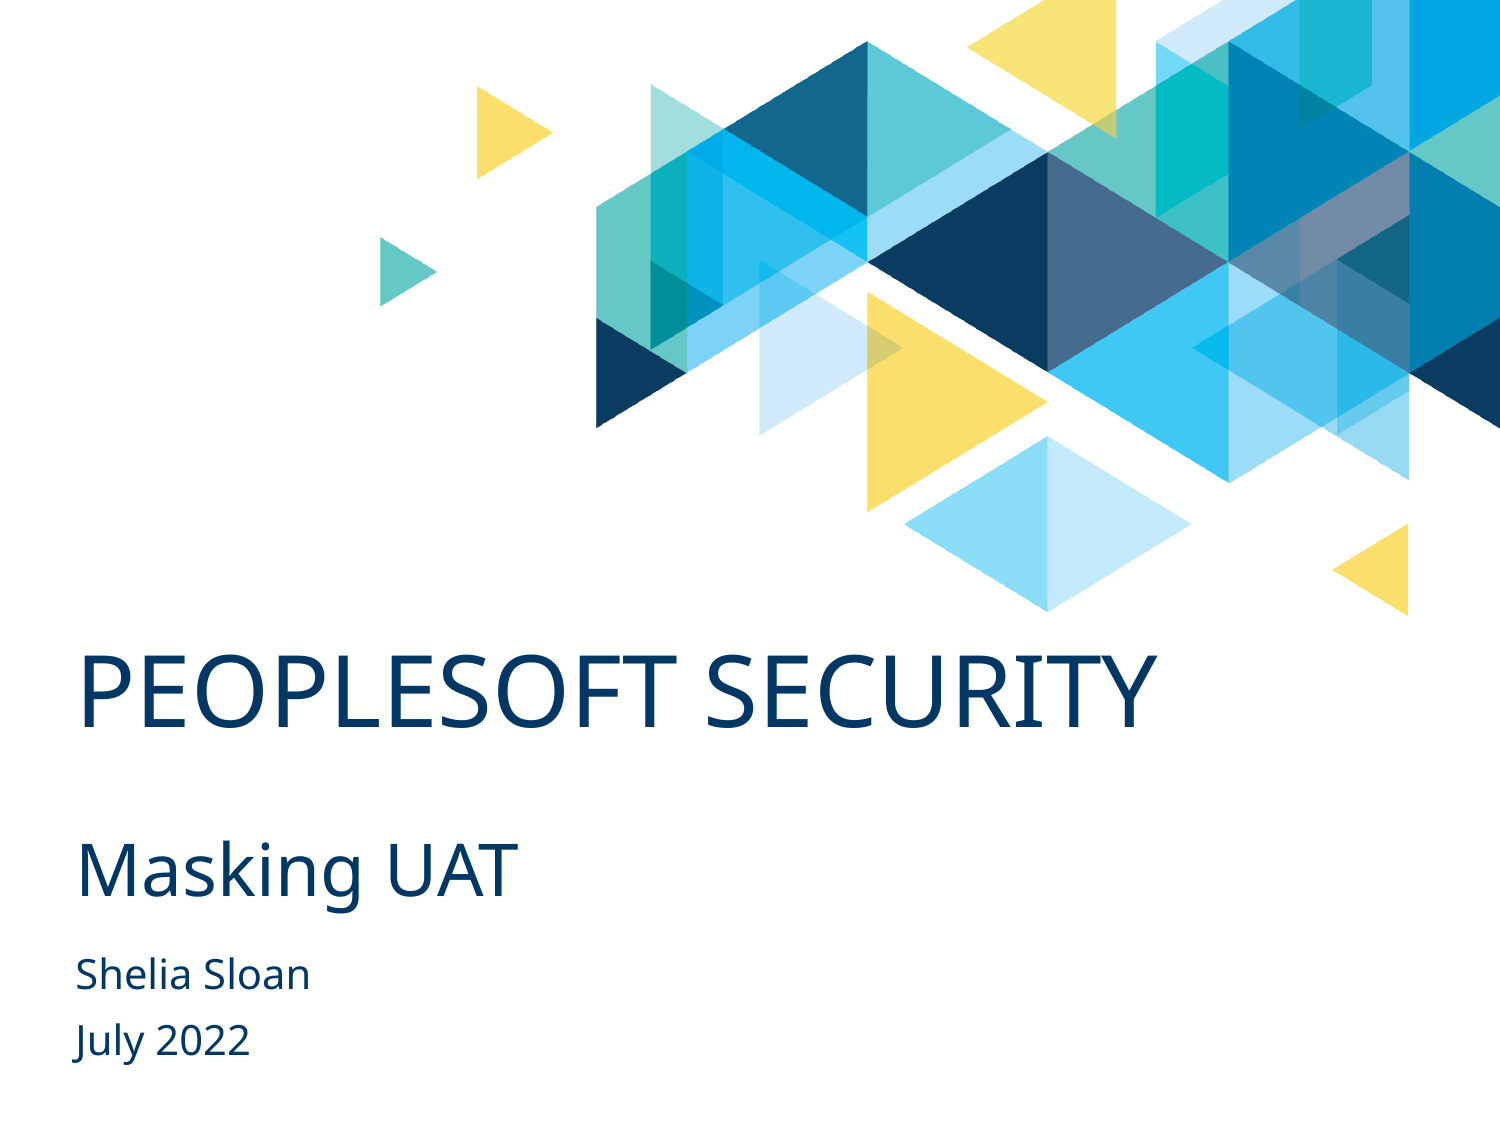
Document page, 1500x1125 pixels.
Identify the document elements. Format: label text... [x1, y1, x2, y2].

title Peoplesoft Security [60, 633, 1429, 798]
picture [1409, 97, 1500, 206]
list Shelia Sloan July 2022 [60, 946, 818, 1071]
subtitle Masking UAT [60, 816, 1437, 928]
picture [380, 0, 1500, 616]
